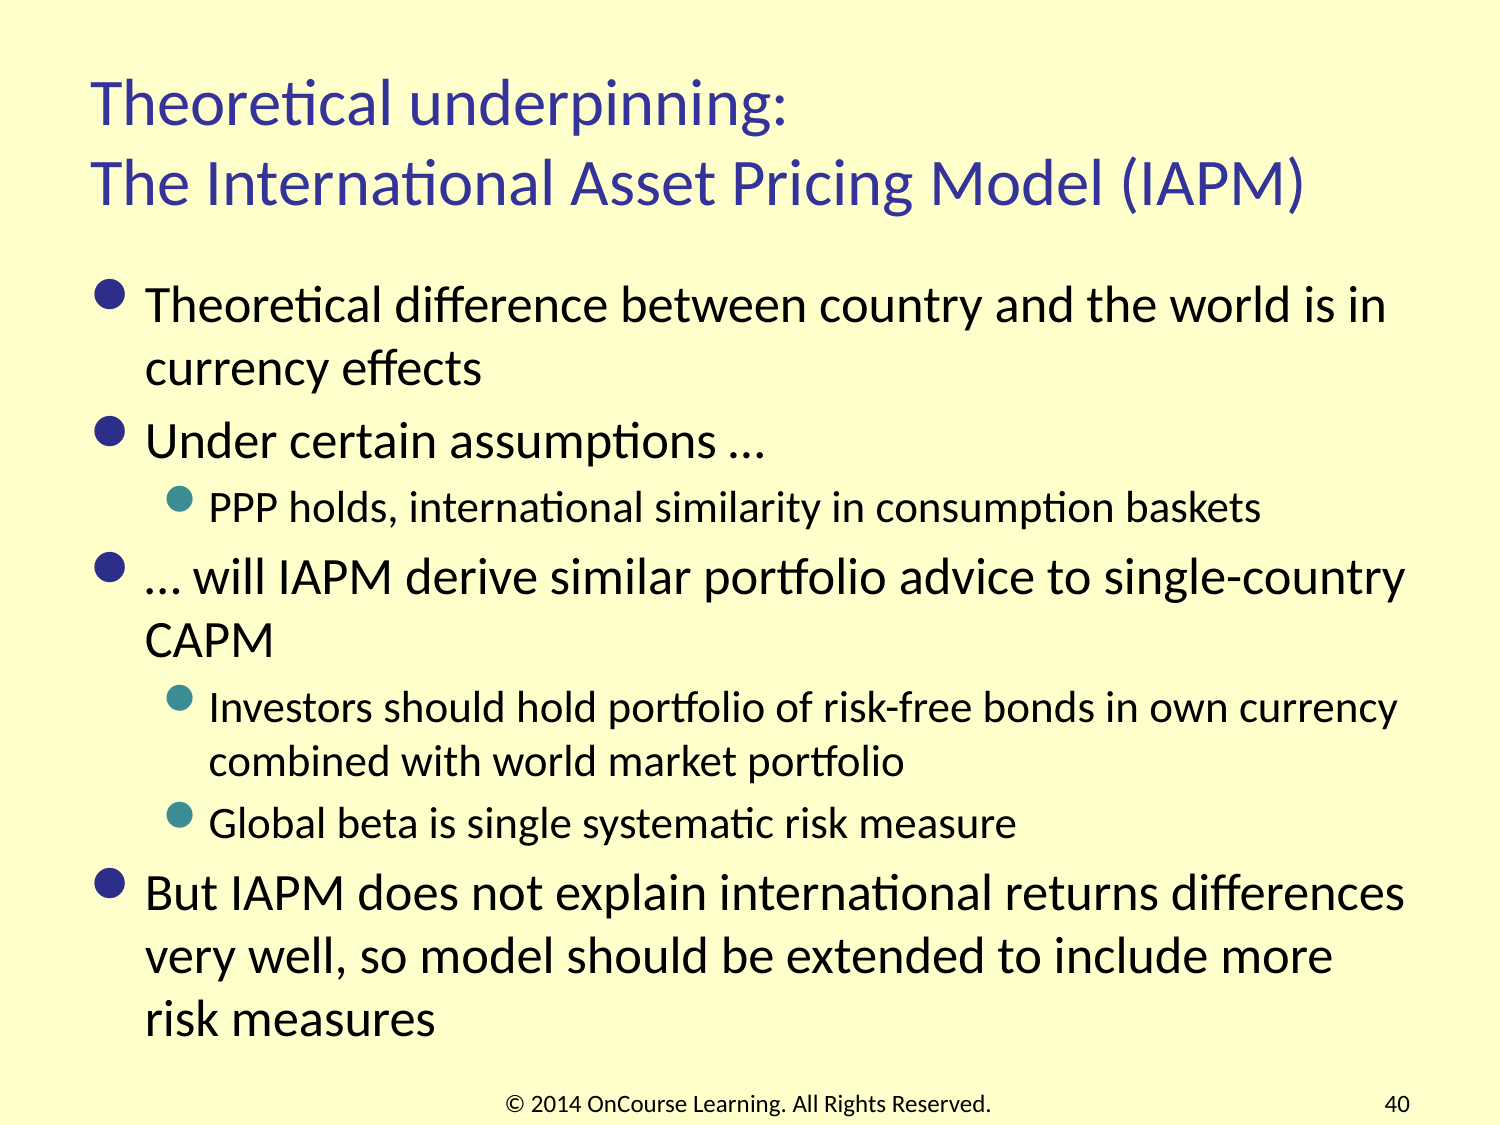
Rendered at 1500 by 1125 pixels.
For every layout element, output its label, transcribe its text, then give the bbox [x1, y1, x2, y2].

list Theoretical difference between country and the world is in currency effects Under certain assumptions … PPP holds, international similarity in consumption baskets … will IAPM derive similar portfolio advice to single-country CAPM Investors should hold portfolio of risk-free bonds in own currency combined with world market portfolio Global beta is single systematic risk measure But IAPM does not explain international returns differences very well, so model should be extended to include more risk measures [74, 262, 1426, 1062]
title Theoretical underpinning: The International Asset Pricing Model (IAPM) [74, 44, 1426, 233]
slide_number 40 [1074, 1046, 1425, 1125]
footer © 2014 OnCourse Learning. All Rights Reserved. [298, 1046, 1074, 1125]
